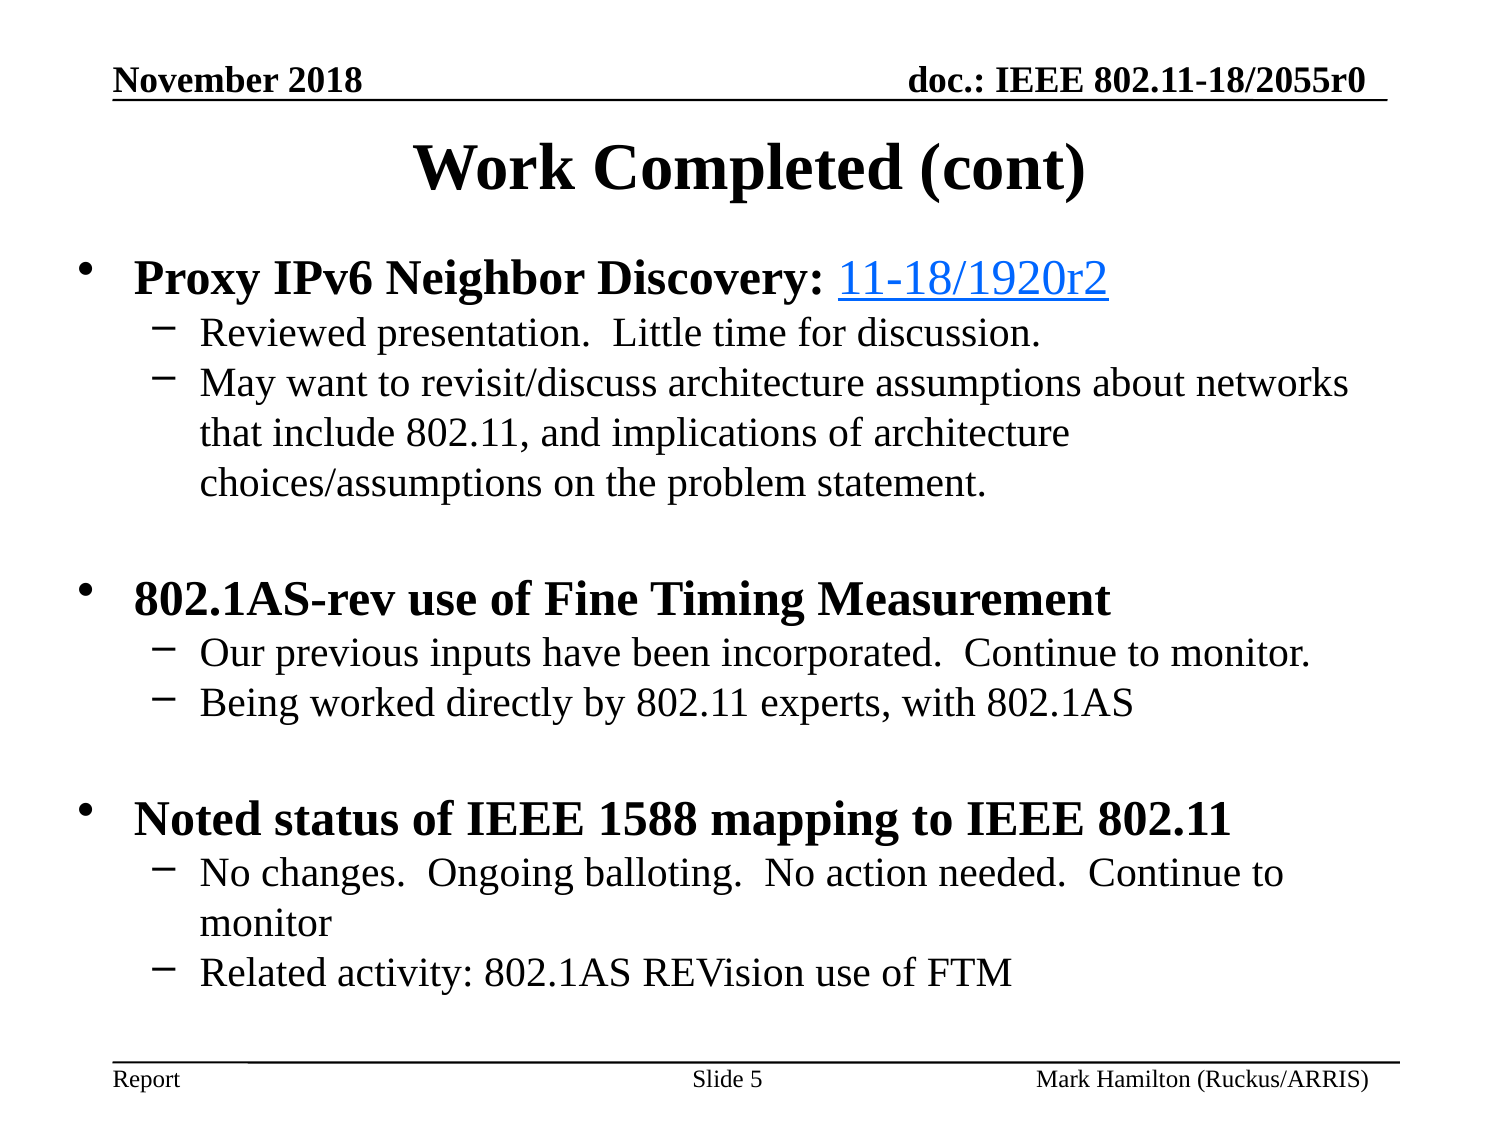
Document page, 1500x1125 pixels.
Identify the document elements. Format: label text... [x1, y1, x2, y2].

list Proxy IPv6 Neighbor Discovery: 11-18/1920r2 Reviewed presentation. Little time for discussion. May want to revisit/discuss architecture assumptions about networks that include 802.11, and implications of architecture choices/assumptions on the problem statement. 802.1AS-rev use of Fine Timing Measurement Our previous inputs have been incorporated. Continue to monitor. Being worked directly by 802.11 experts, with 802.1AS Noted status of IEEE 1588 mapping to IEEE 802.11 No changes. Ongoing balloting. No action needed. Continue to monitor Related activity: 802.1AS REVision use of FTM [62, 237, 1438, 1063]
title Work Completed (cont) [112, 112, 1388, 213]
